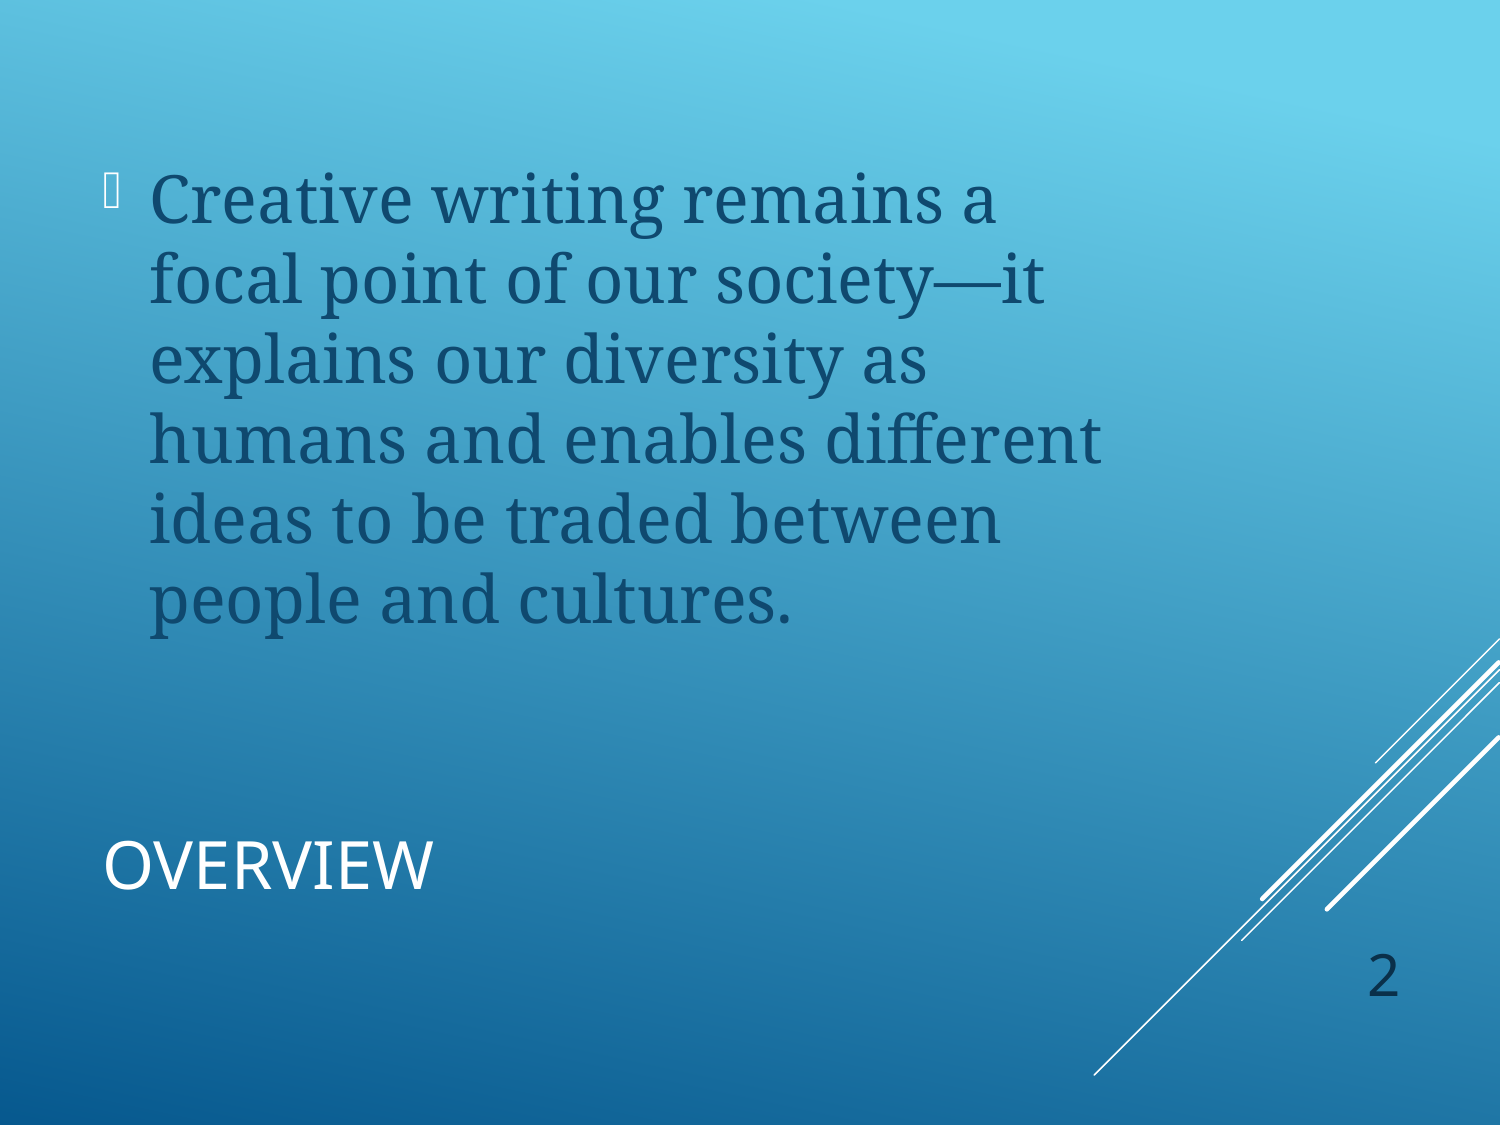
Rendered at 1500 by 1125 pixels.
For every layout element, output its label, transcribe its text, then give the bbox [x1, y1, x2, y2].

list Creative writing remains a focal point of our society—it explains our diversity as humans and enables different ideas to be traded between people and cultures. [87, 87, 1163, 706]
slide_number 2 [1275, 915, 1416, 1025]
title Overview [87, 737, 1163, 988]
